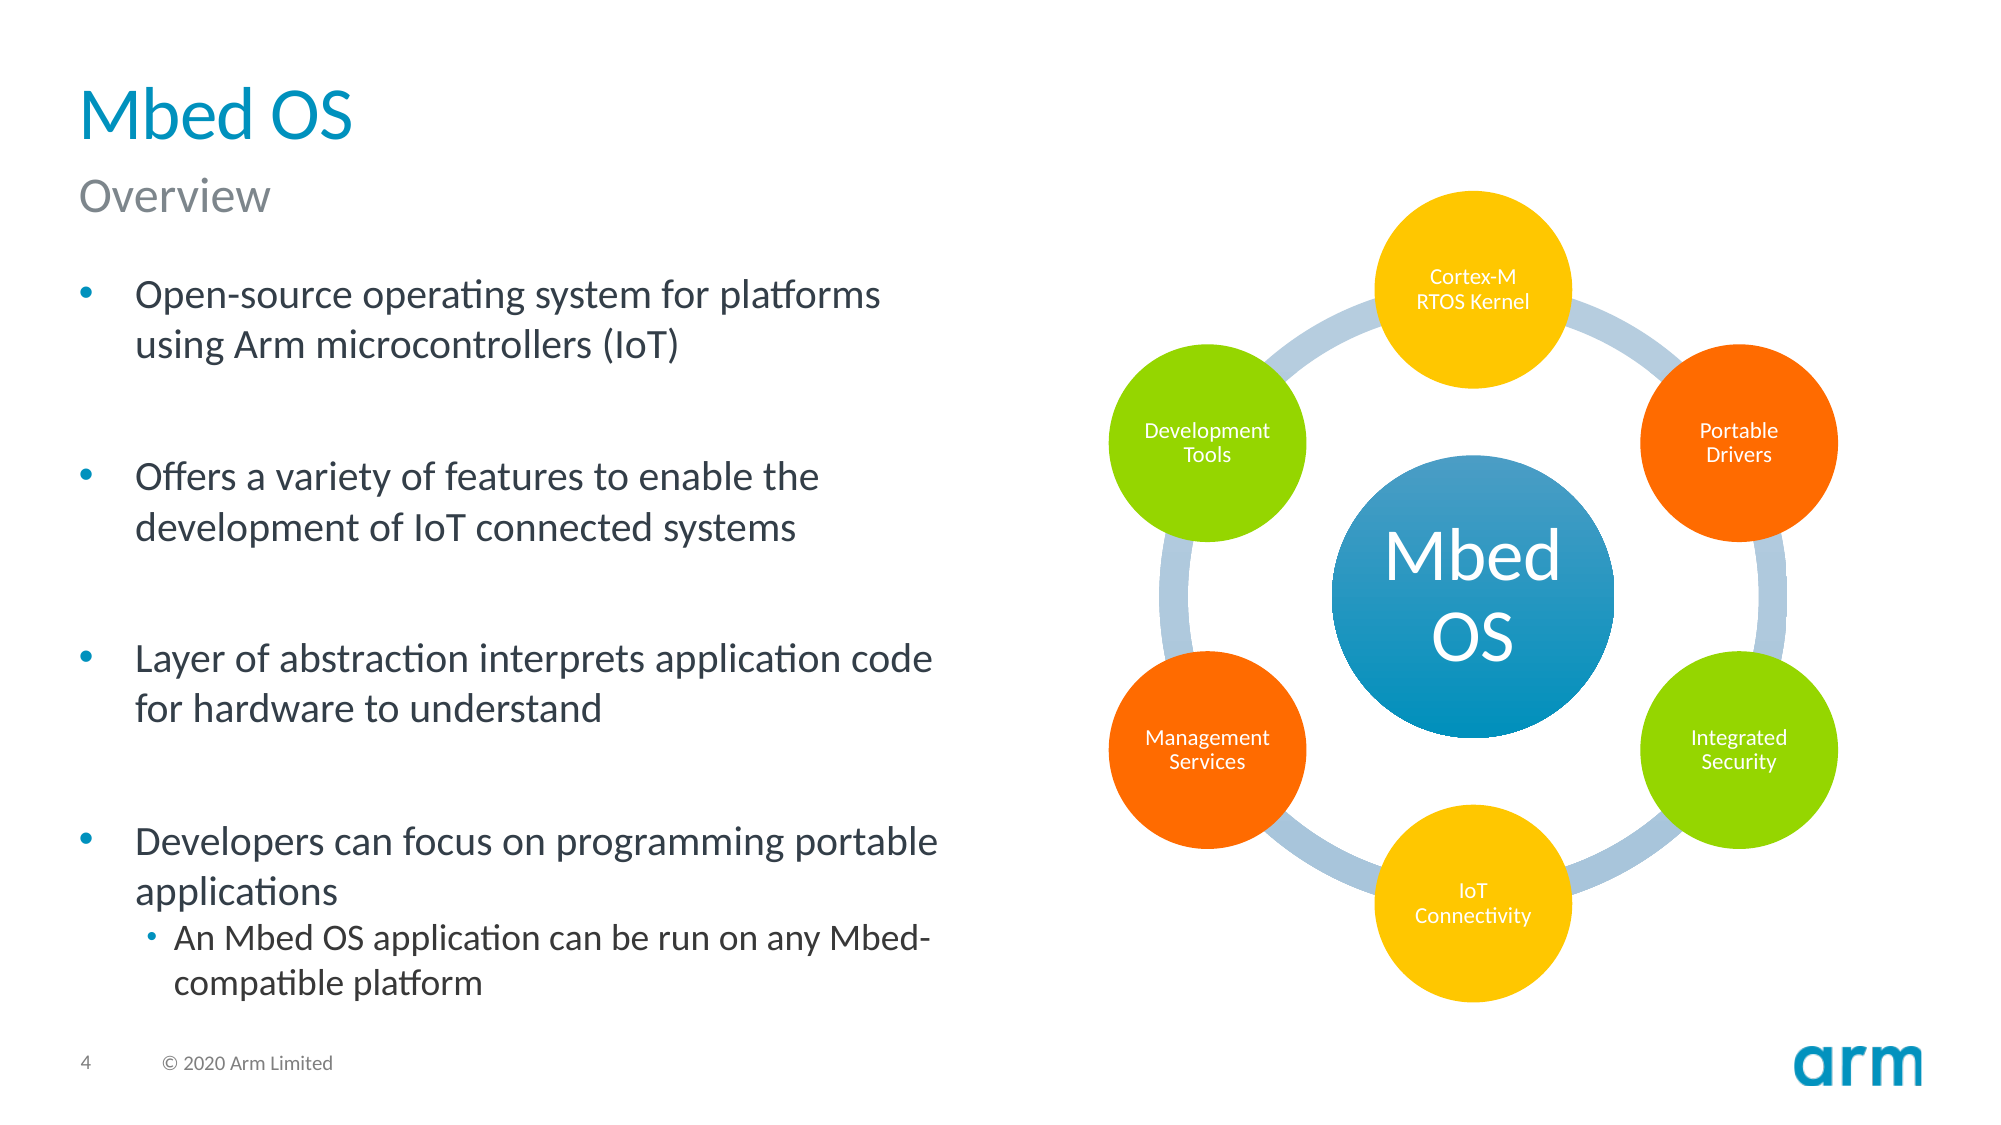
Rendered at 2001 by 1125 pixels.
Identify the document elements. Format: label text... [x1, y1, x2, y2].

list Overview [78, 162, 1922, 220]
list Open-source operating system for platforms using Arm microcontrollers (IoT) Offers a variety of features to enable the development of IoT connected systems Layer of abstraction interprets application code for hardware to understand Developers can focus on programming portable applications An Mbed OS application can be run on any Mbed-compatible platform [78, 267, 978, 938]
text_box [1108, 190, 1838, 1003]
title Mbed OS [78, 78, 1922, 162]
